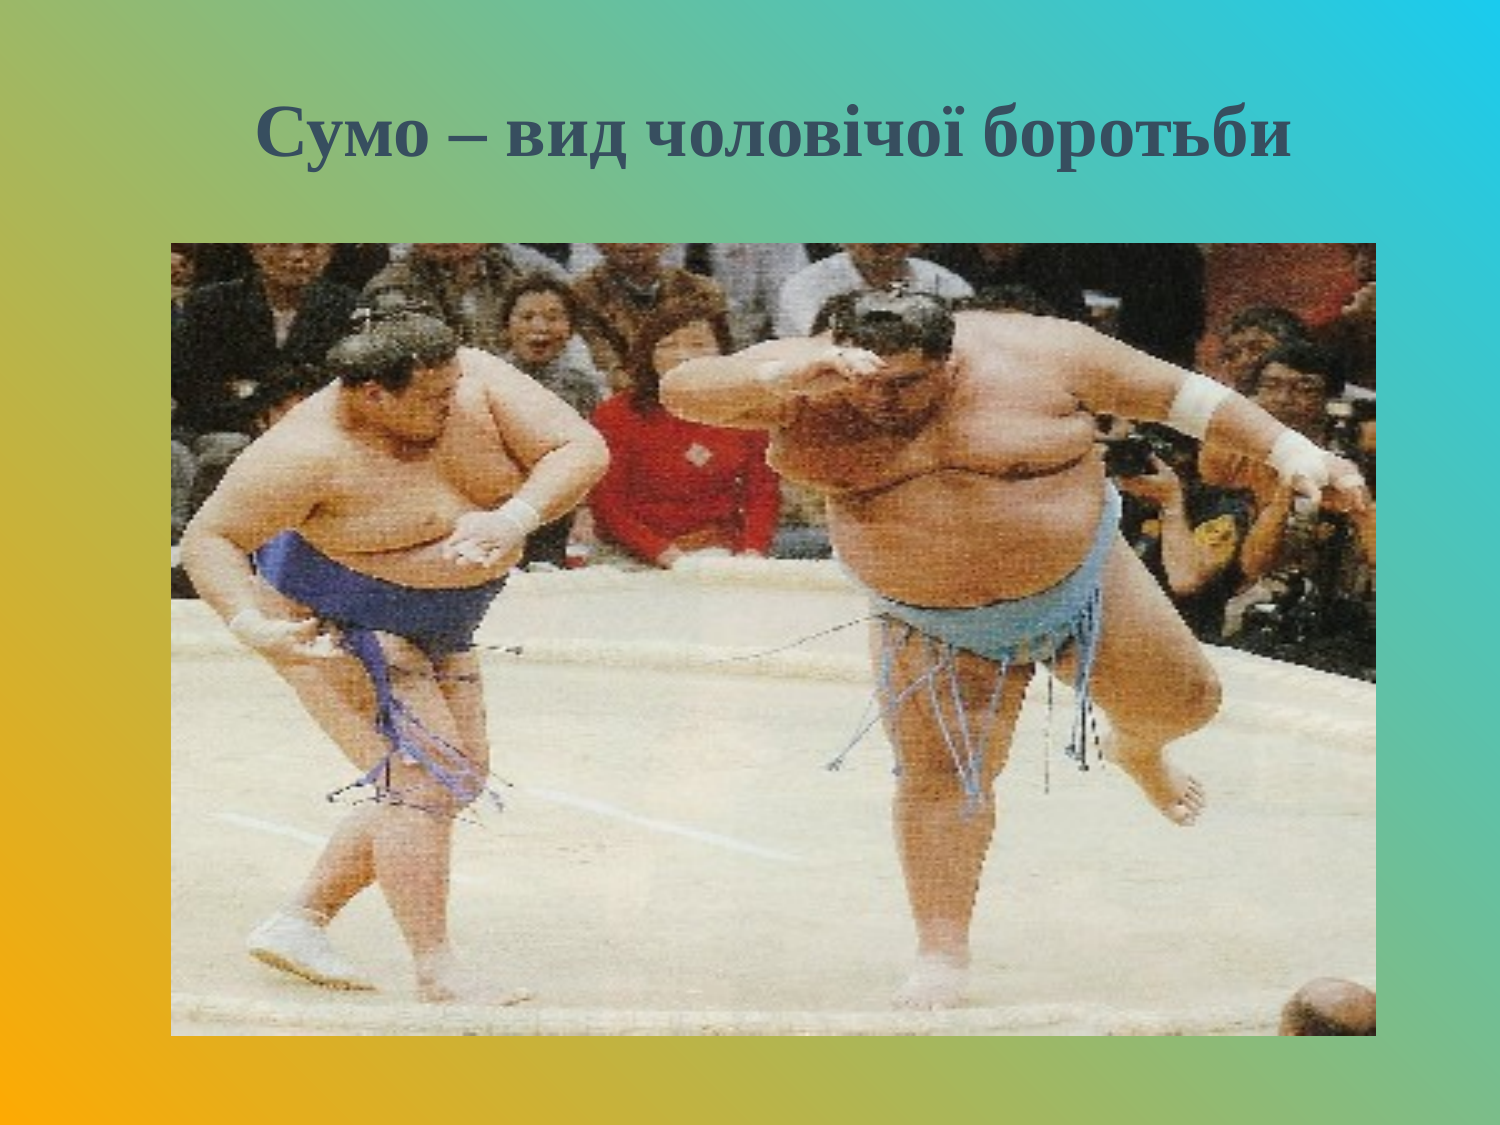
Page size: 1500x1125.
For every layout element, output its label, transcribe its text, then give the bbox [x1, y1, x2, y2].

title Сумо – вид чоловічої боротьби [88, 66, 1459, 187]
picture [170, 243, 1376, 1036]
